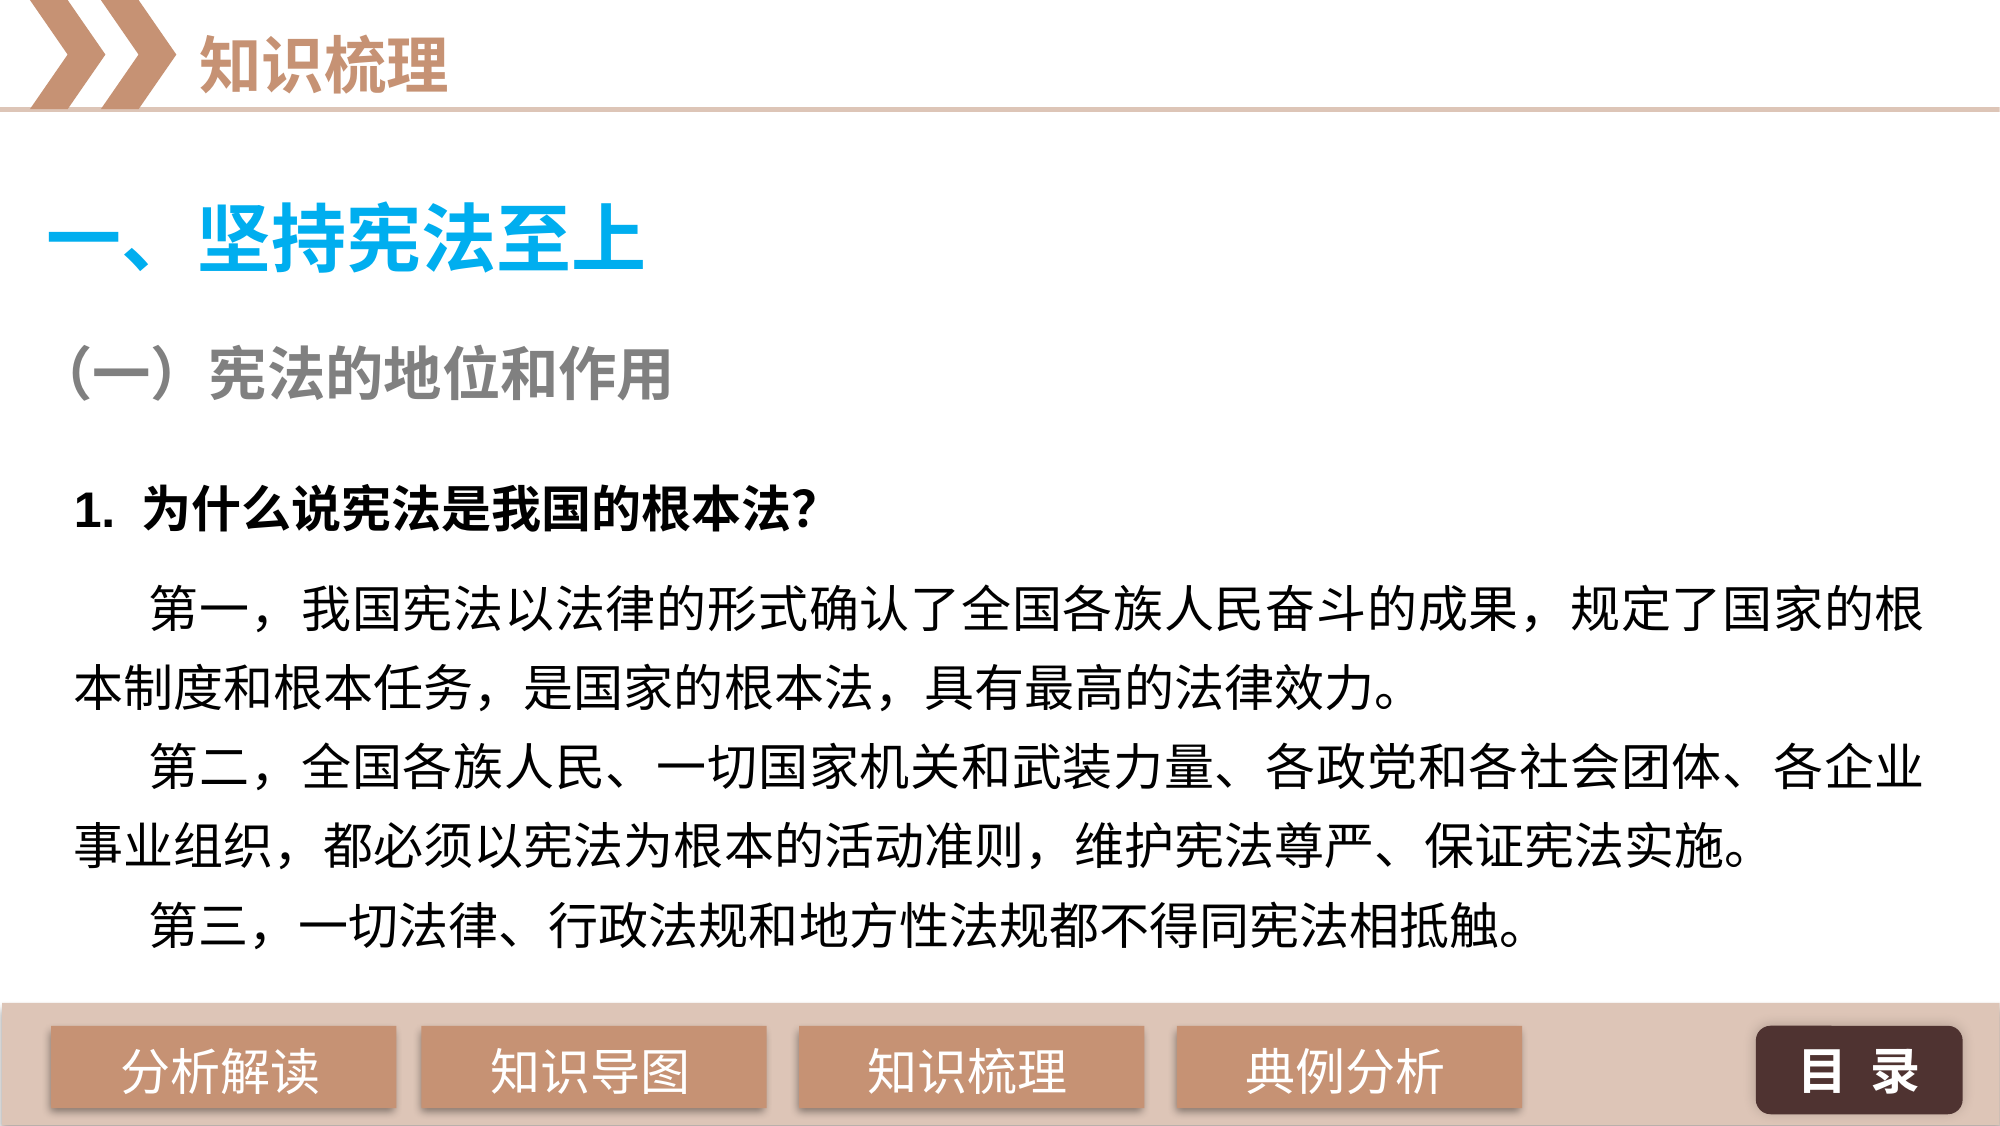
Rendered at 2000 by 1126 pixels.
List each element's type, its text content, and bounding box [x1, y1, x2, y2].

text_box 第一，我国宪法以法律的形式确认了全国各族人民奋斗的成果，规定了国家的根本制度和根本任务，是国家的根本法，具有最高的法律效力。 第二，全国各族人民、一切国家机关和武装力量、各政党和各社会团体、各企业事业组织，都必须以宪法为根本的活动准则，维护宪法尊严、保证宪法实施。 第三，一切法律、行政法规和地方性法规都不得同宪法相抵触。 [58, 550, 1940, 962]
text_box 1. 为什么说宪法是我国的根本法？ [58, 450, 1940, 545]
text_box （一）宪法的地位和作用 [19, 329, 1937, 415]
text_box 一、坚持宪法至上 [31, 184, 1667, 290]
